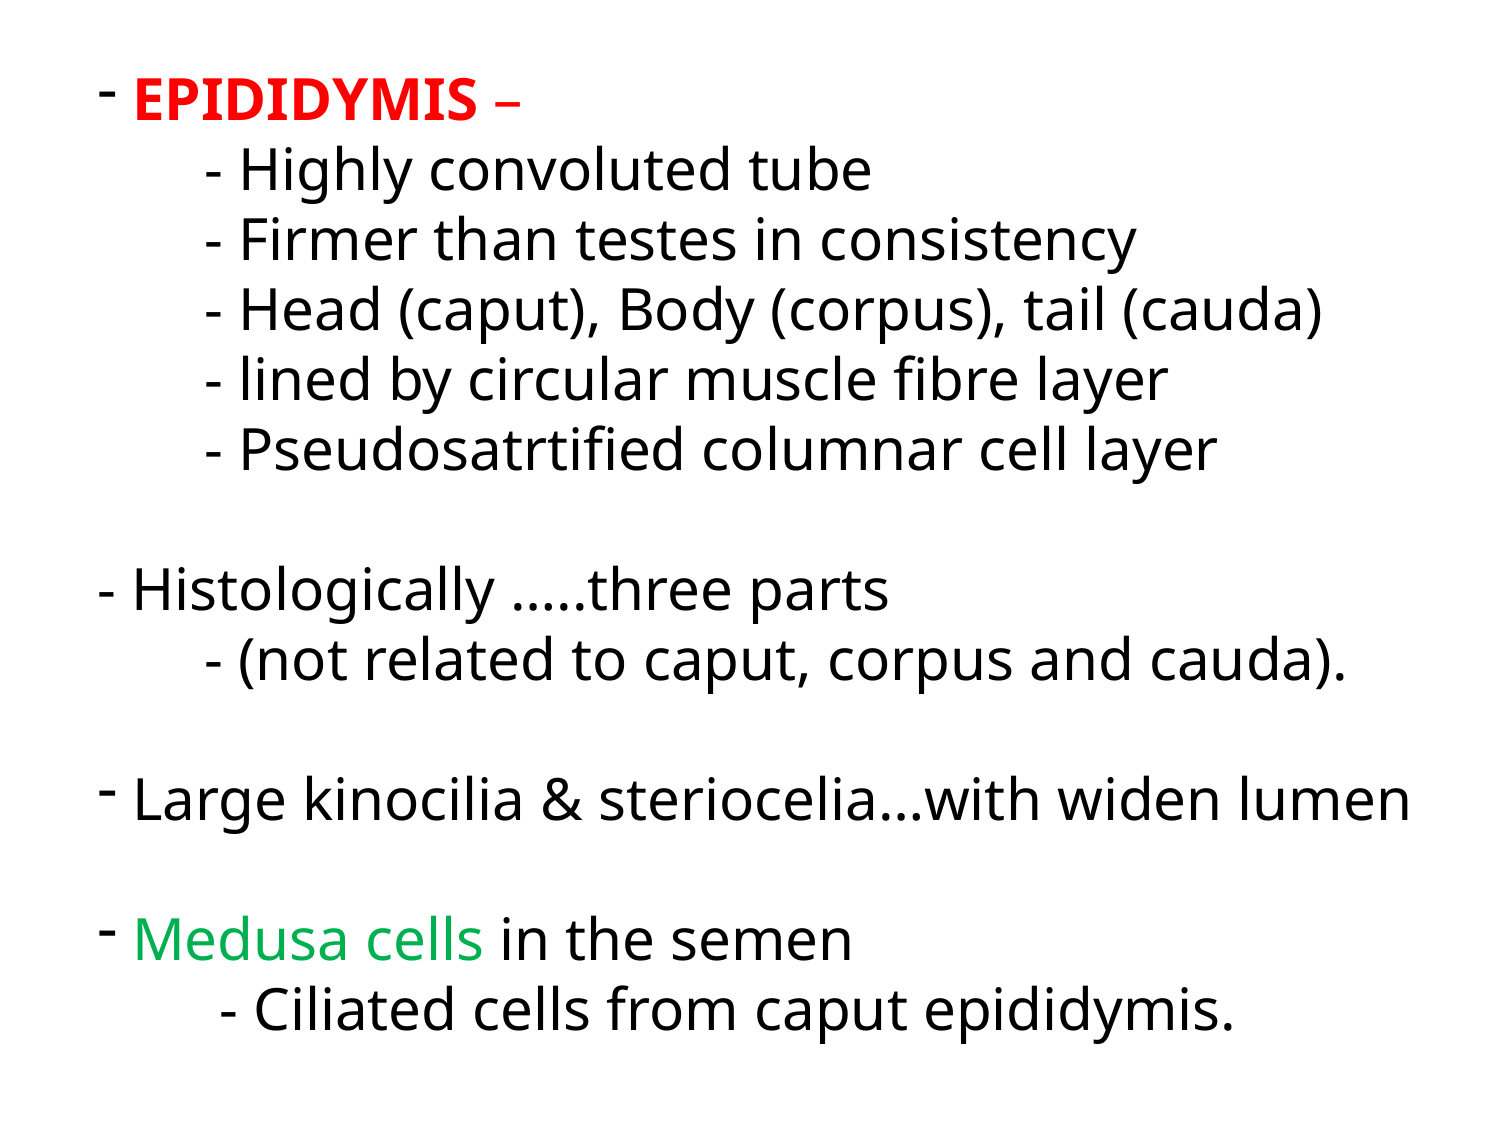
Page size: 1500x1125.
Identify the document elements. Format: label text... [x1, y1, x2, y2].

text_box EPIDIDYMIS – - Highly convoluted tube - Firmer than testes in consistency - Head (caput), Body (corpus), tail (cauda) - lined by circular muscle fibre layer - Pseudosatrtified columnar cell layer - Histologically …..three parts - (not related to caput, corpus and cauda). Large kinocilia & steriocelia…with widen lumen Medusa cells in the semen - Ciliated cells from caput epididymis. [82, 54, 1474, 1050]
